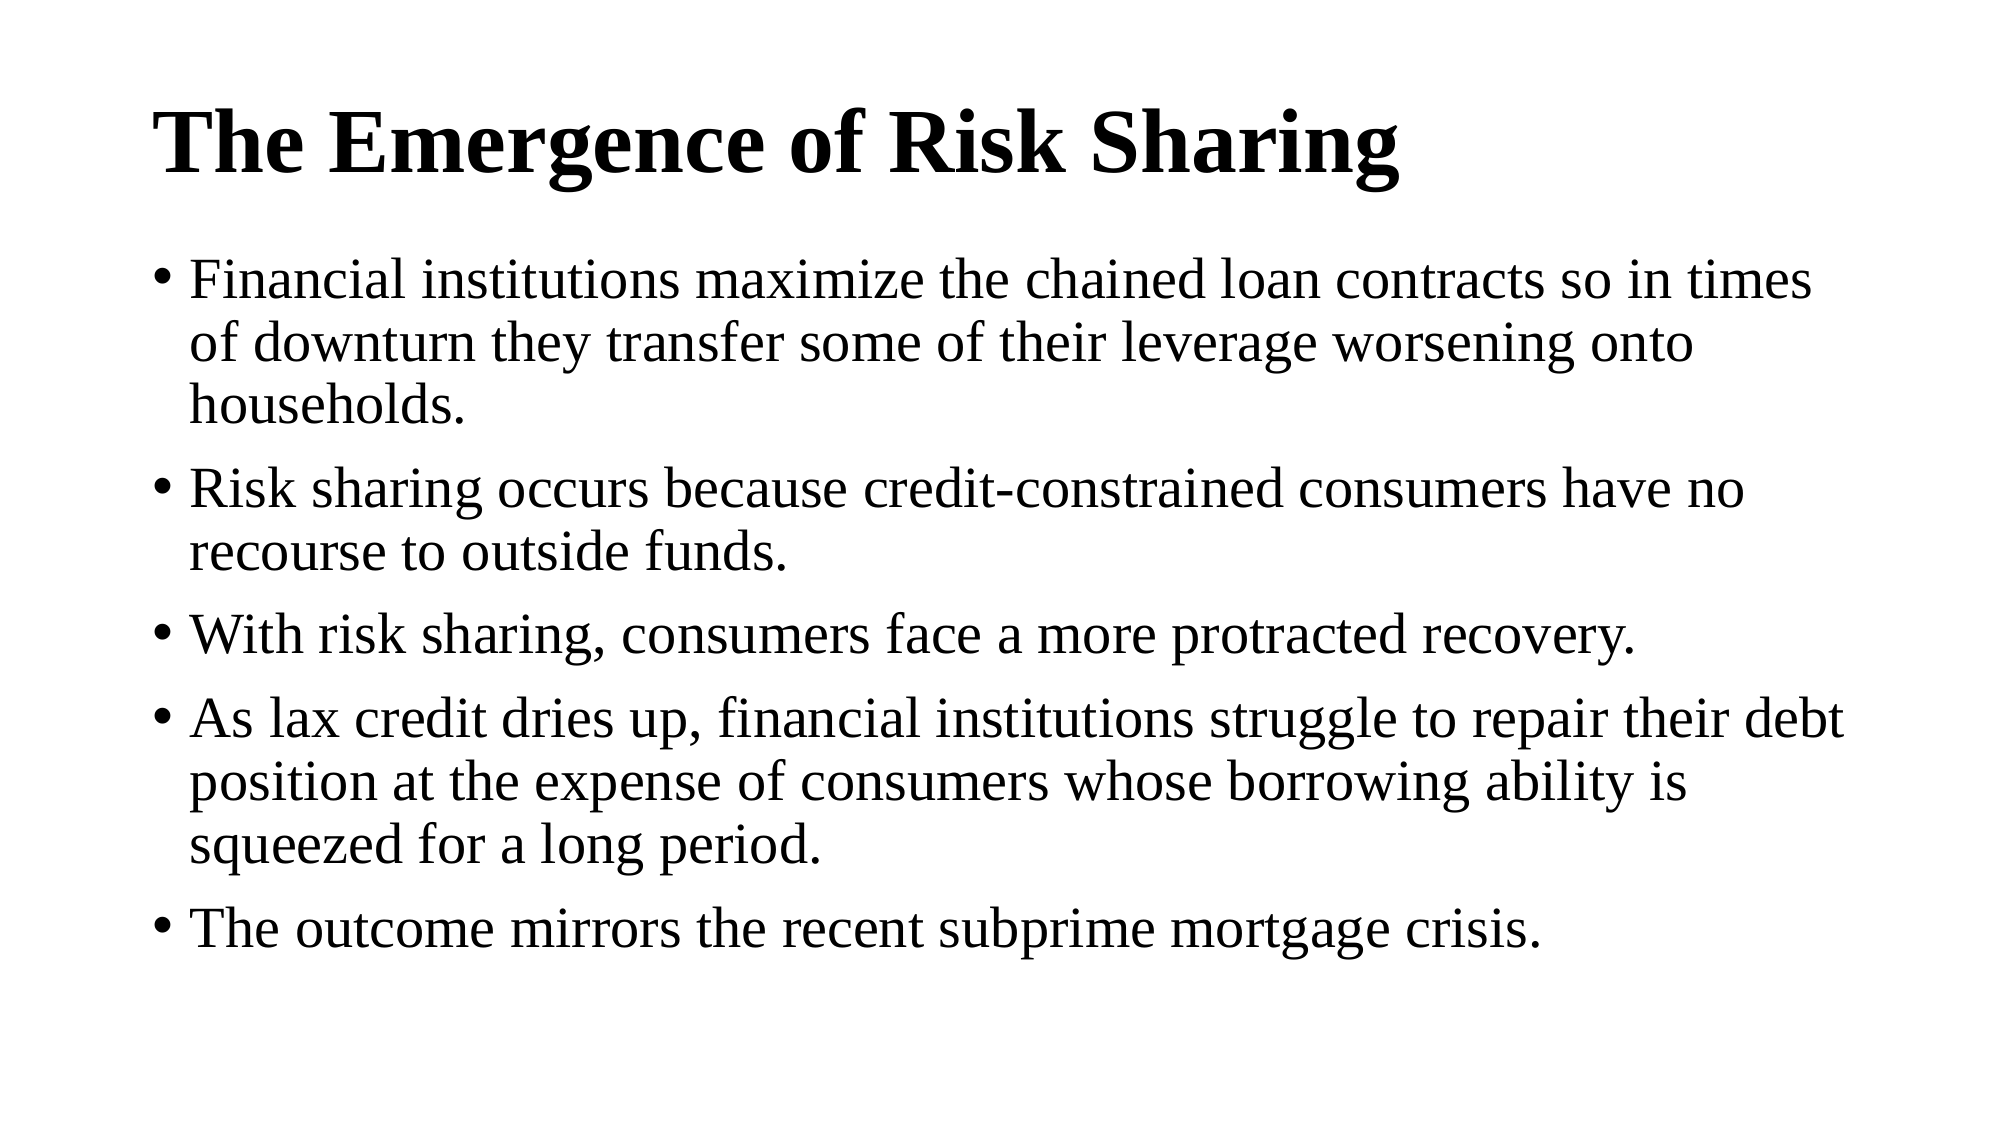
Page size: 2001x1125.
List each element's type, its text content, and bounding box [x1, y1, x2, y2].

title The Emergence of Risk Sharing [137, 59, 1863, 227]
list Financial institutions maximize the chained loan contracts so in times of downturn they transfer some of their leverage worsening onto households. Risk sharing occurs because credit-constrained consumers have no recourse to outside funds. With risk sharing, consumers face a more protracted recovery. As lax credit dries up, financial institutions struggle to repair their debt position at the expense of consumers whose borrowing ability is squeezed for a long period. The outcome mirrors the recent subprime mortgage crisis. [137, 240, 1863, 1014]
